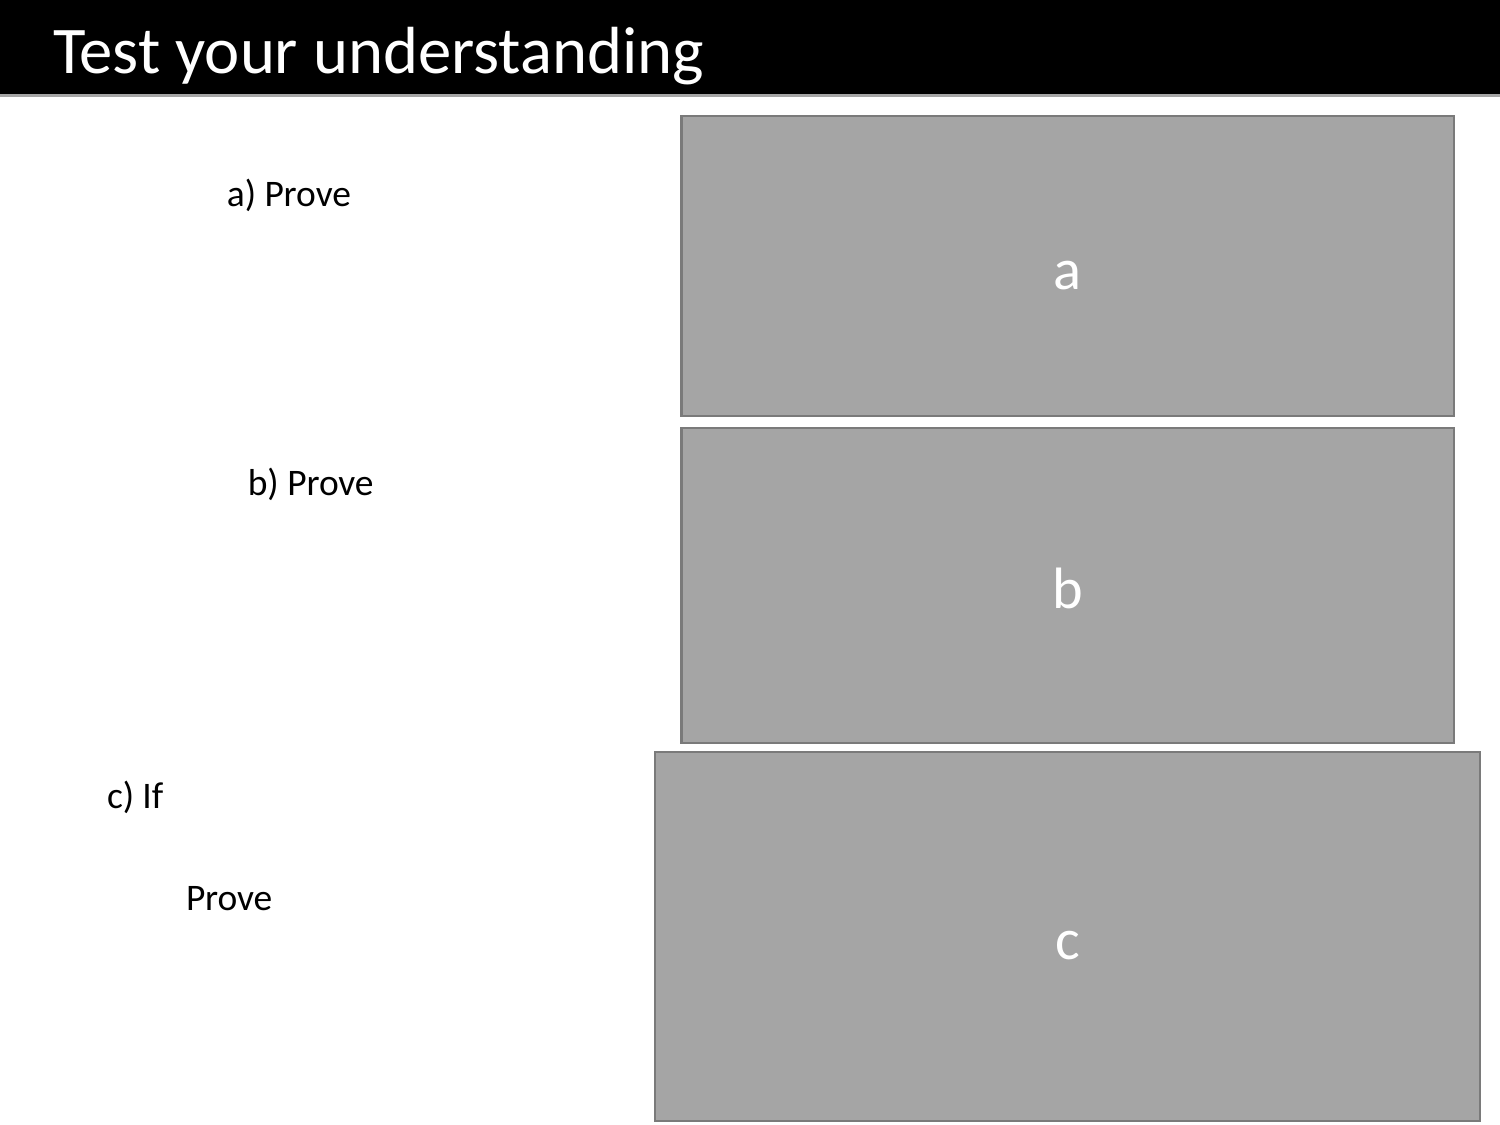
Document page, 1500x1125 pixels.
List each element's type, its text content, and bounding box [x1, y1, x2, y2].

text_box b [680, 427, 1455, 744]
text_box a [680, 115, 1455, 417]
text_box c [654, 751, 1481, 1122]
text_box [0, 0, 1500, 96]
